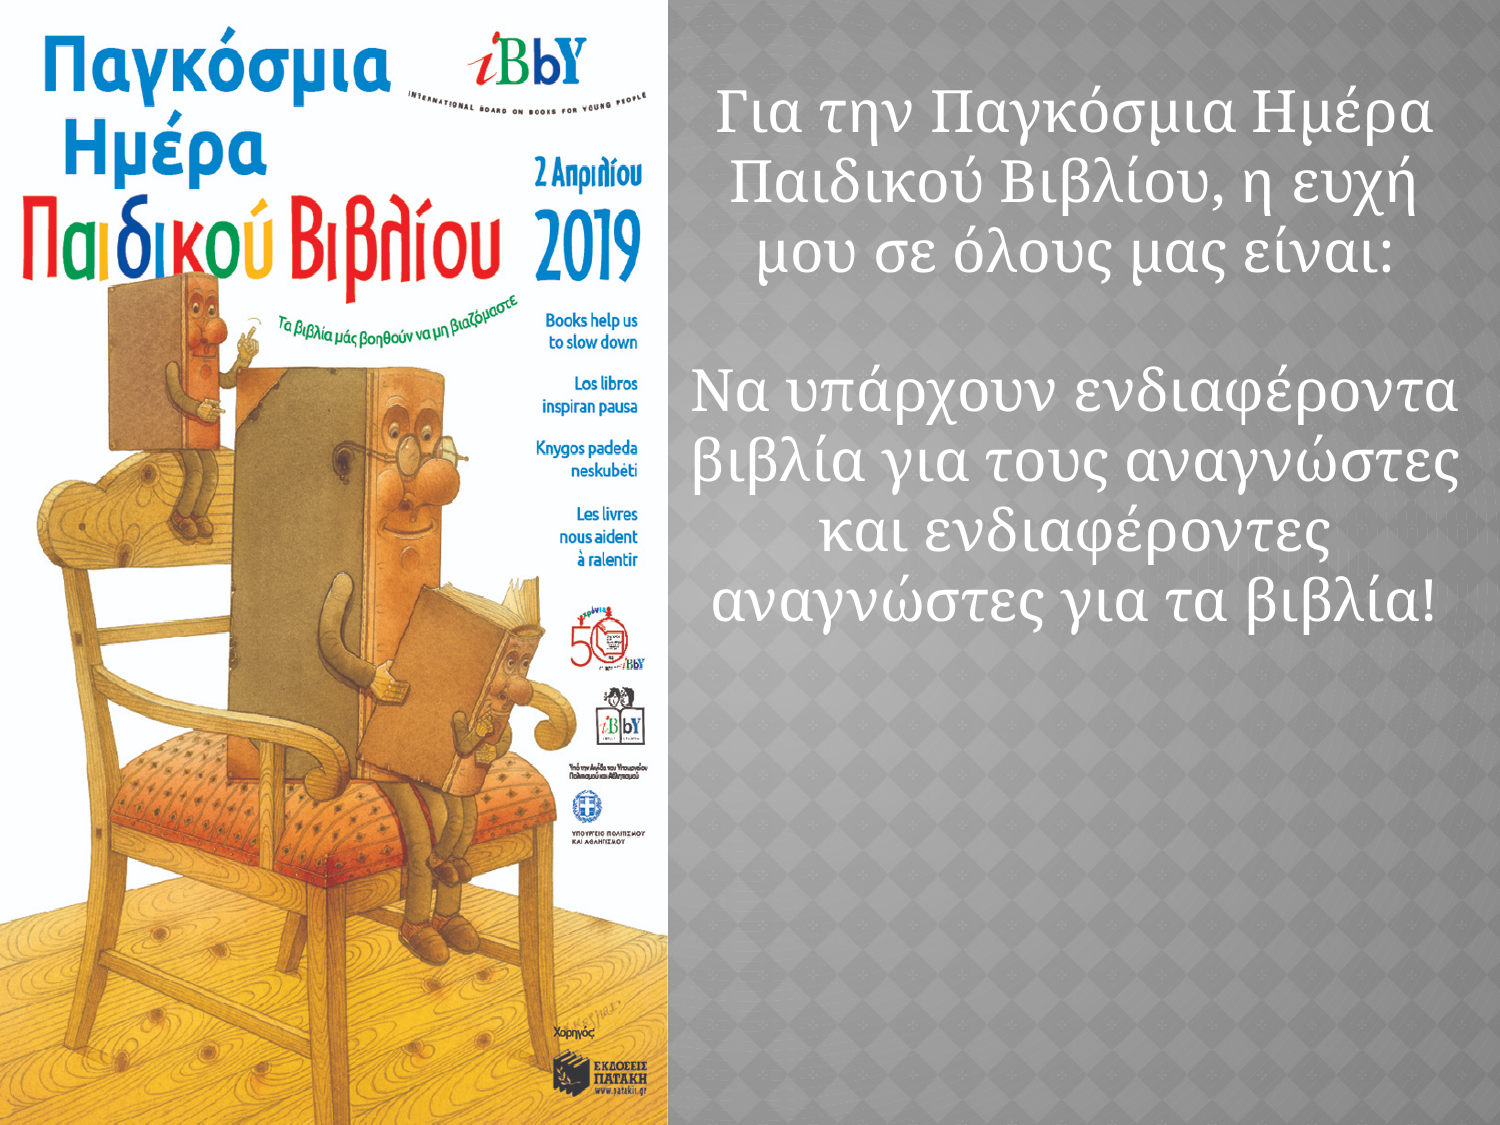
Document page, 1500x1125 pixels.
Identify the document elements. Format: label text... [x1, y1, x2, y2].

picture [0, 0, 668, 1125]
text_box Για την Παγκόσμια Ημέρα Παιδικού Βιβλίου, η ευχή μου σε όλους μας είναι: Να υπάρχουν ενδιαφέροντα βιβλία για τους αναγνώστες και ενδιαφέροντες αναγνώστες για τα βιβλία! [672, 66, 1483, 641]
